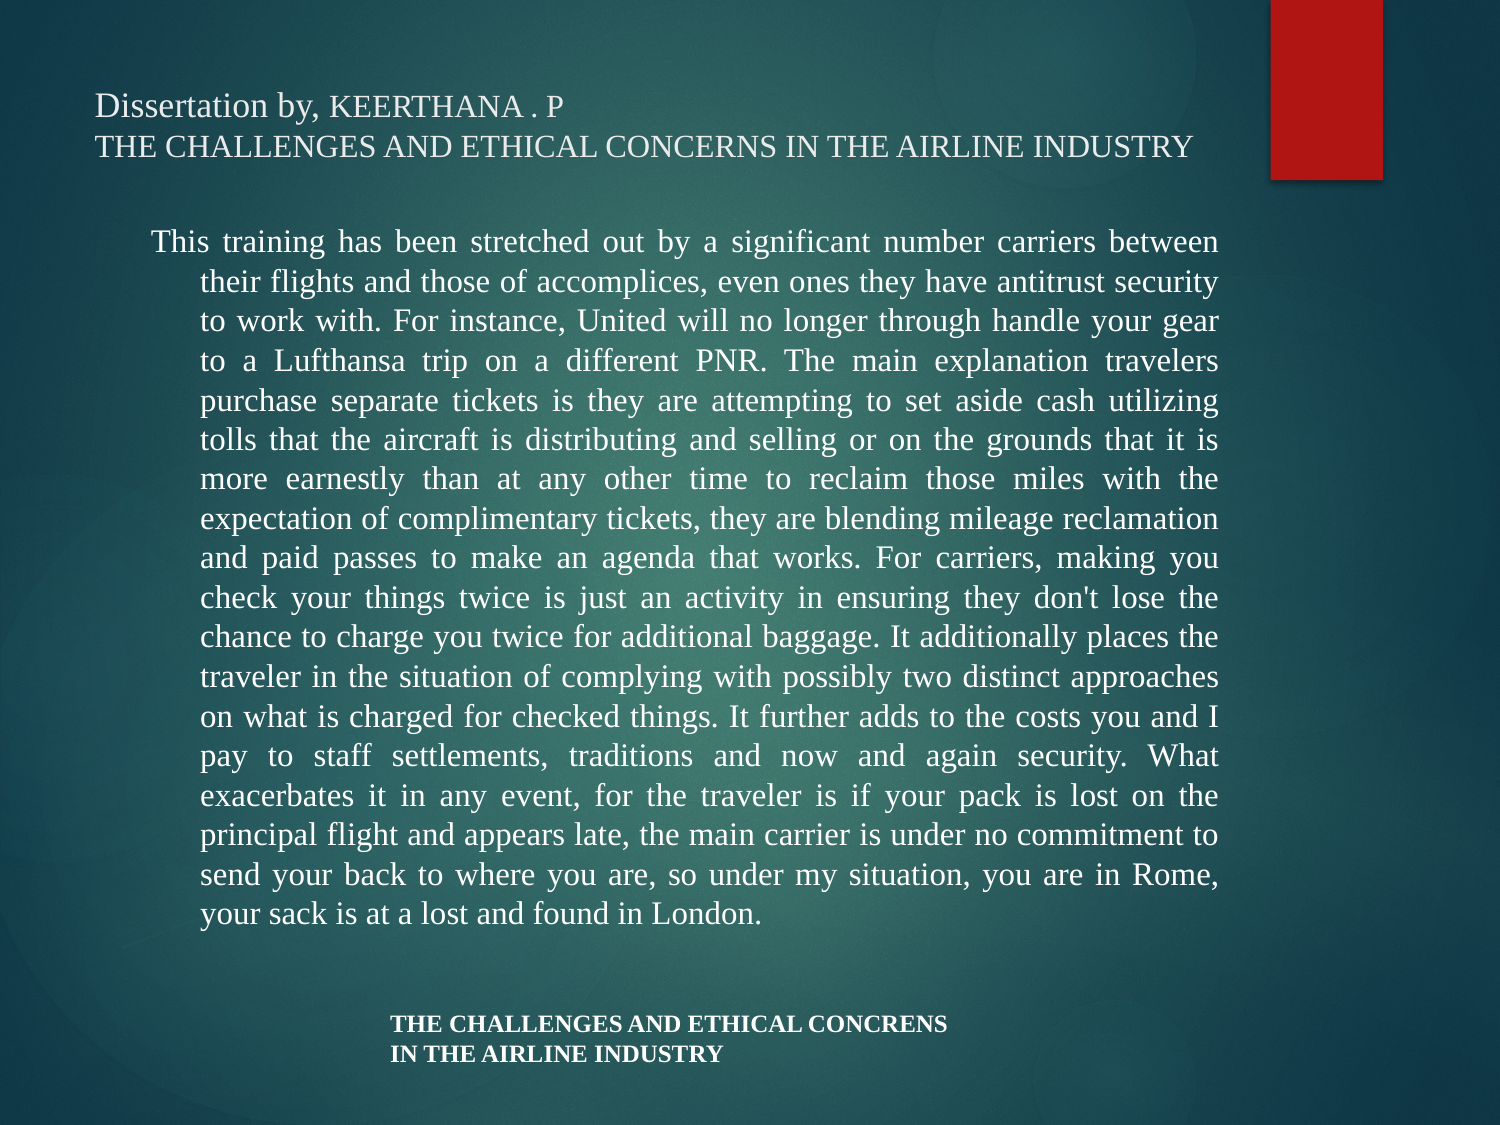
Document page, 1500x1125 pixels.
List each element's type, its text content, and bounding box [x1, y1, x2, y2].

title Dissertation by, KEERTHANA . P THE CHALLENGES AND ETHICAL CONCERNS IN THE AIRLINE INDUSTRY [79, 74, 1237, 304]
footer THE CHALLENGES AND ETHICAL CONCRENS IN THE AIRLINE INDUSTRY [375, 987, 988, 1103]
list This training has been stretched out by a significant number carriers between their flights and those of accomplices, even ones they have antitrust security to work with. For instance, United will no longer through handle your gear to a Lufthansa trip on a different PNR. The main explanation travelers purchase separate tickets is they are attempting to set aside cash utilizing tolls that the aircraft is distributing and selling or on the grounds that it is more earnestly than at any other time to reclaim those miles with the expectation of complimentary tickets, they are blending mileage reclamation and paid passes to make an agenda that works. For carriers, making you check your things twice is just an activity in ensuring they don't lose the chance to charge you twice for additional baggage. It additionally places the traveler in the situation of complying with possibly two distinct approaches on what is charged for checked things. It further adds to the costs you and I pay to staff settlements, traditions and now and again security. What exacerbates it in any event, for the traveler is if your pack is lost on the principal flight and appears late, the main carrier is under no commitment to send your back to where you are, so under my situation, you are in Rome, your sack is at a lost and found in London. [135, 212, 1237, 988]
